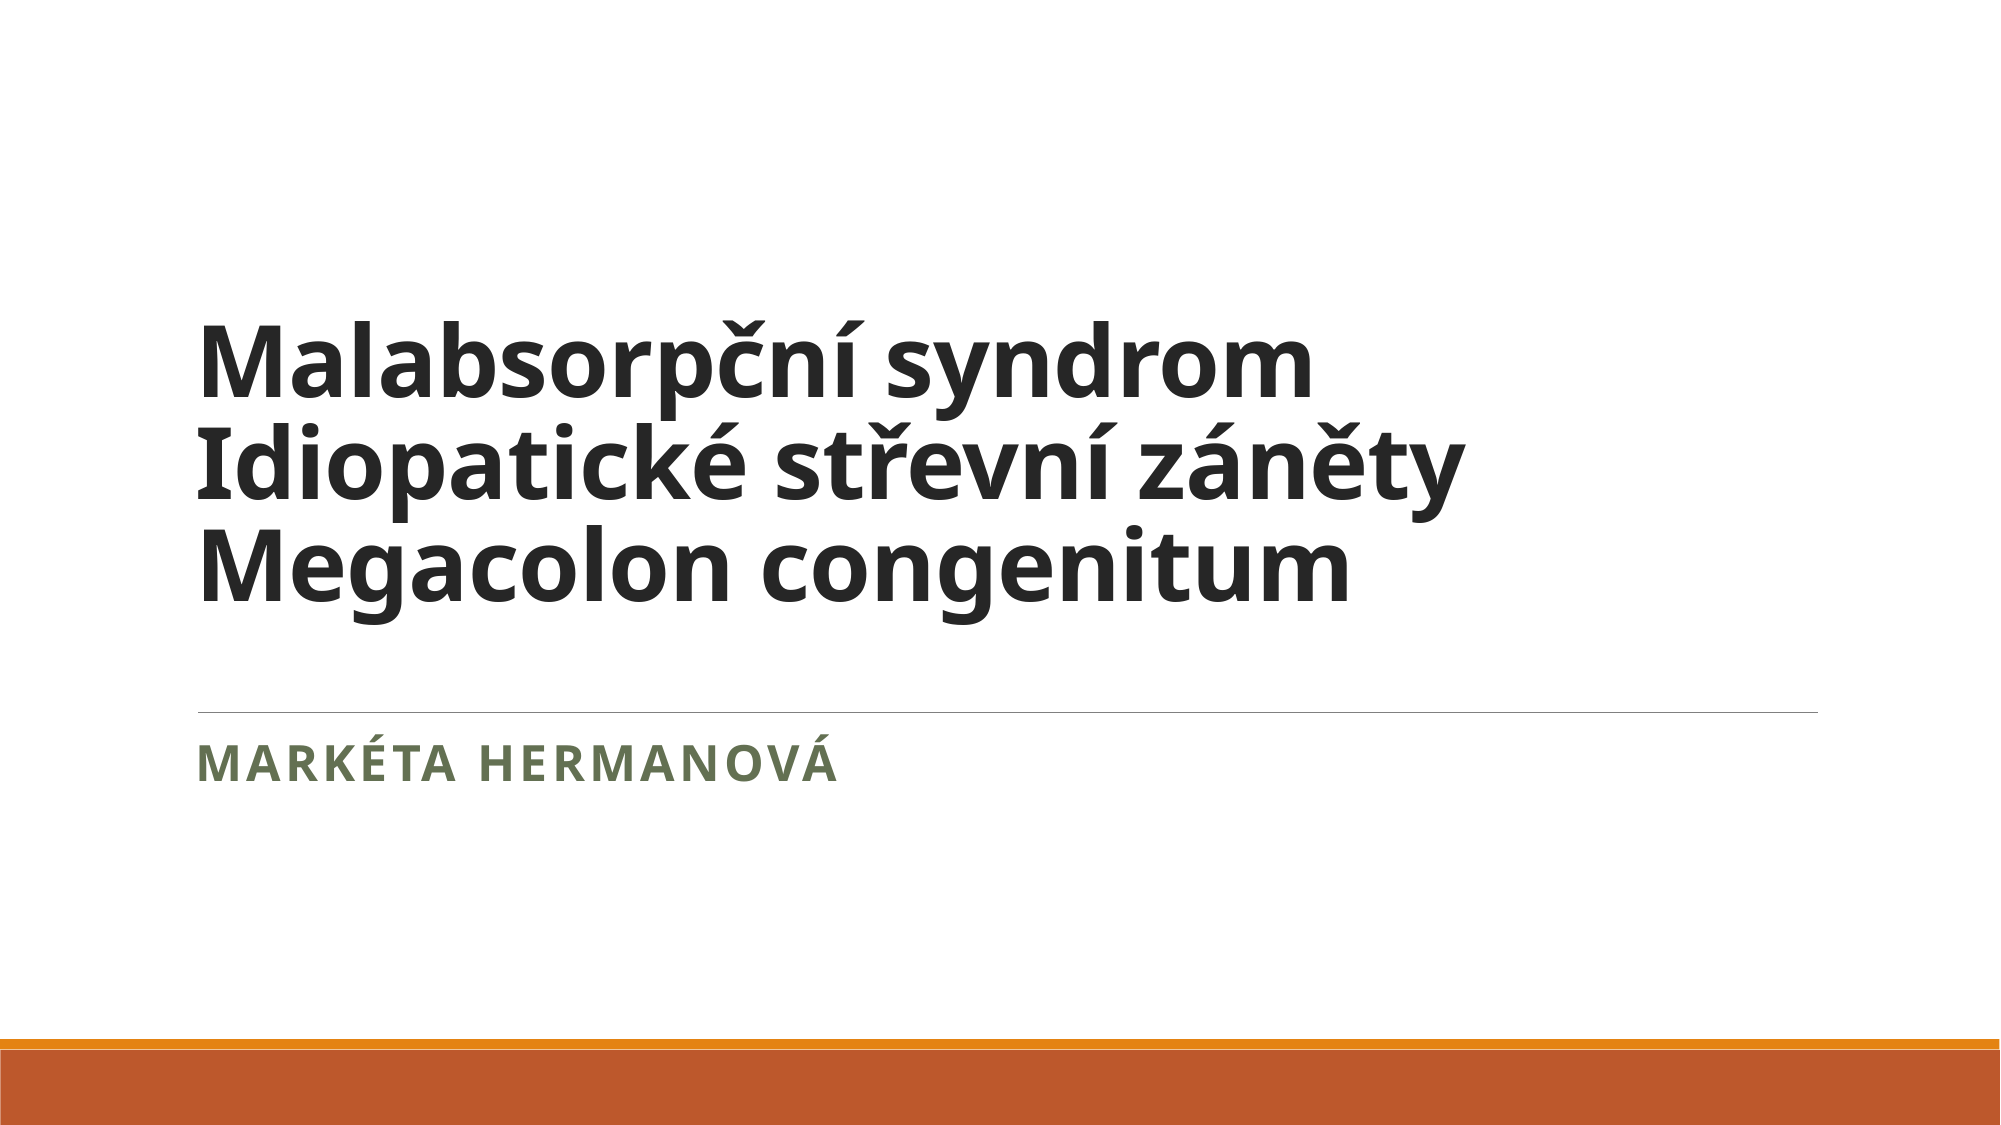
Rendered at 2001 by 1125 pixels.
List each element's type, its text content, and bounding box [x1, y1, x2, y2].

subtitle Markéta Hermanová [180, 730, 1831, 919]
title Malabsorpční syndrom Idiopatické střevní záněty Megacolon congenitum [180, 44, 1831, 630]
